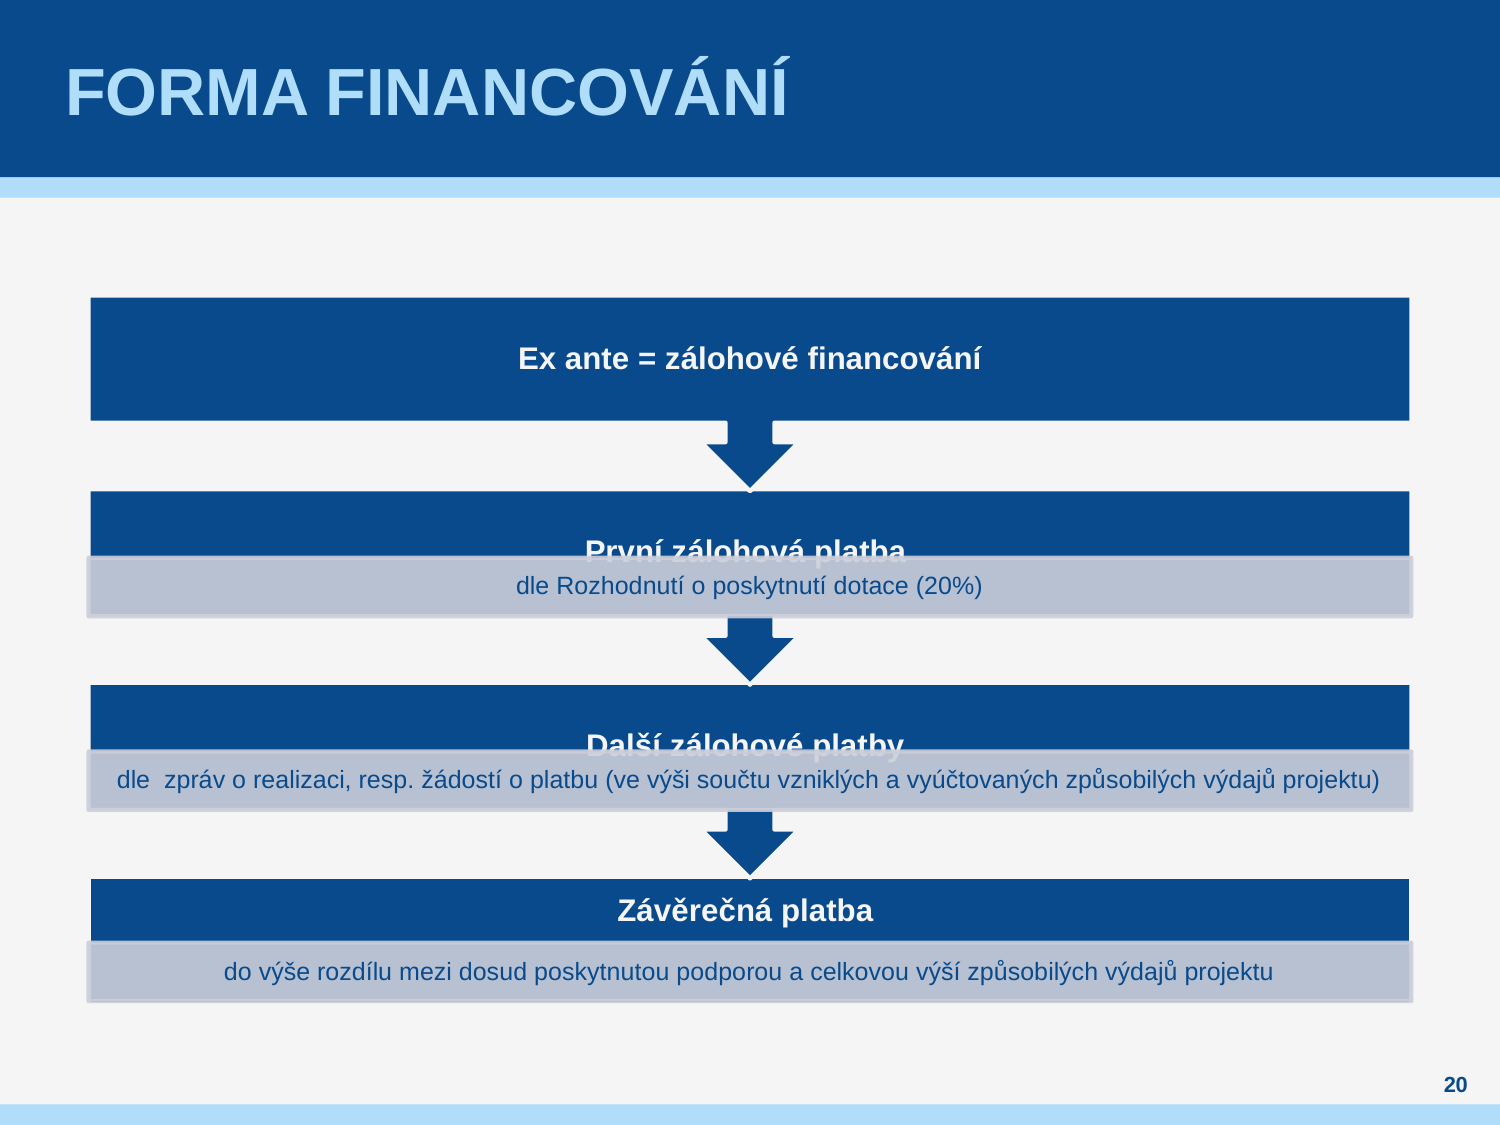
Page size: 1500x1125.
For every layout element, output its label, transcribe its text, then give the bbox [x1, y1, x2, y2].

slide_number 20 [1417, 1068, 1495, 1099]
title Forma FINANCOVÁNÍ [59, 0, 1441, 178]
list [88, 294, 1412, 1005]
